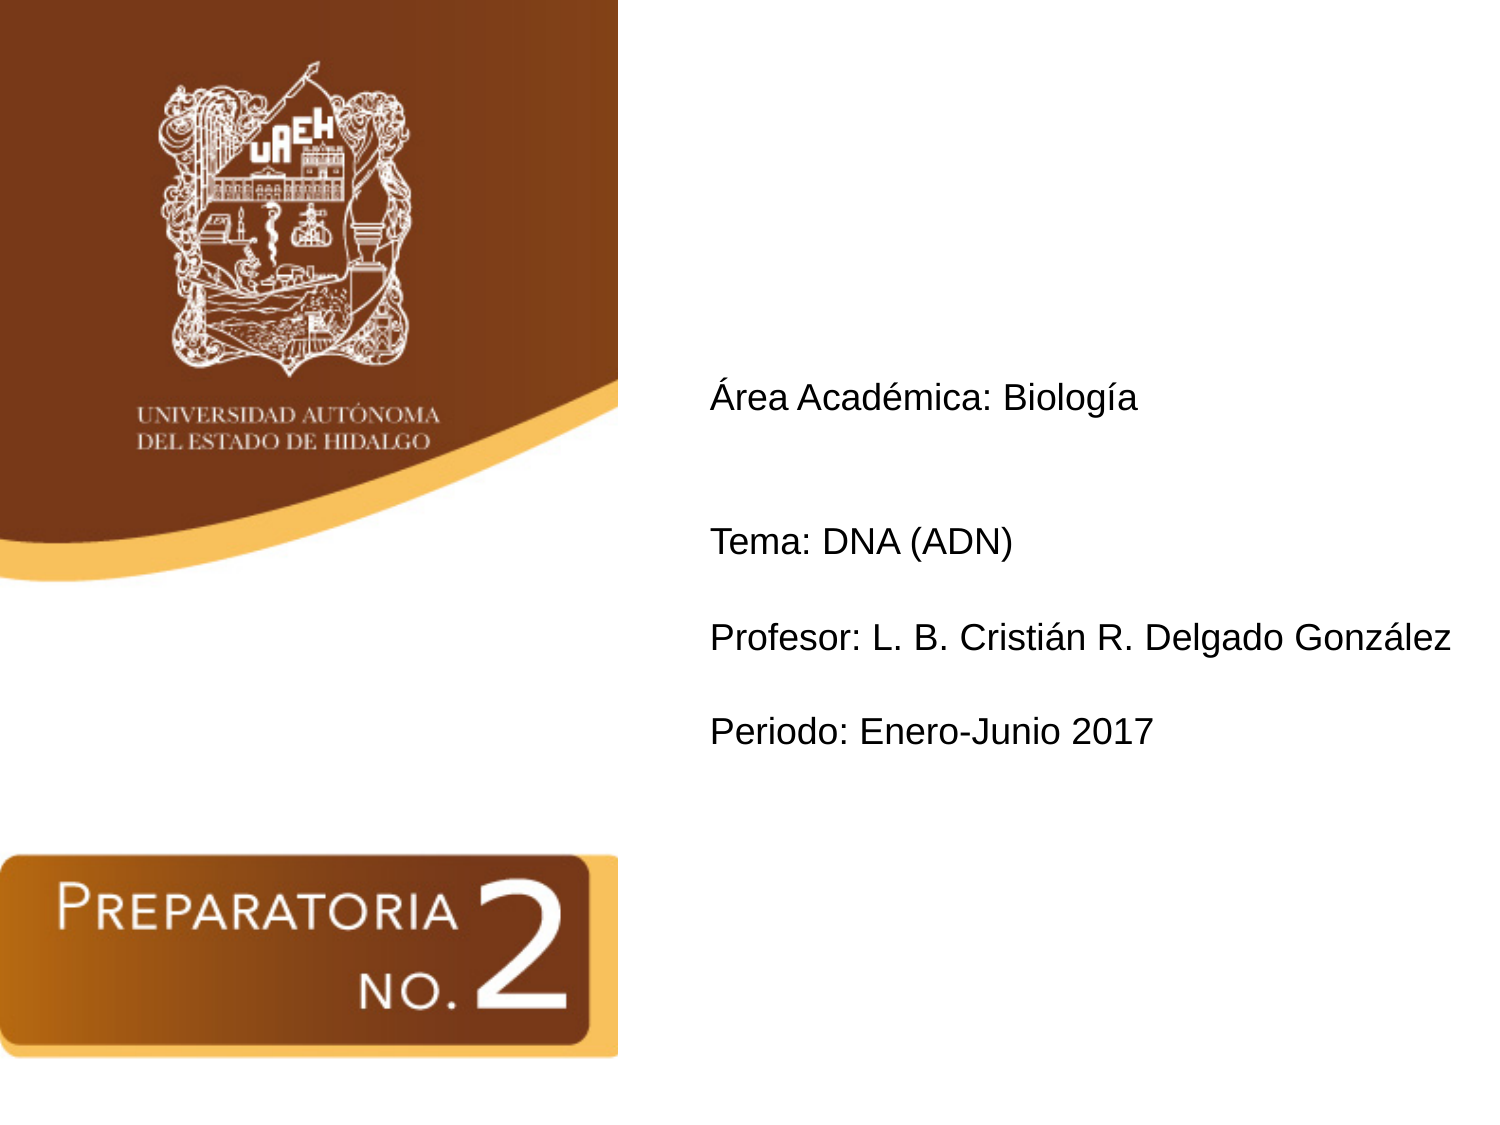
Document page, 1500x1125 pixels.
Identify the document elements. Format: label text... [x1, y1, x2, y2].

text_box Área Académica: Biología Tema: DNA (ADN) Profesor: L. B. Cristián R. Delgado González Periodo: Enero-Junio 2017 [618, 0, 1500, 1125]
picture [0, 0, 618, 1125]
